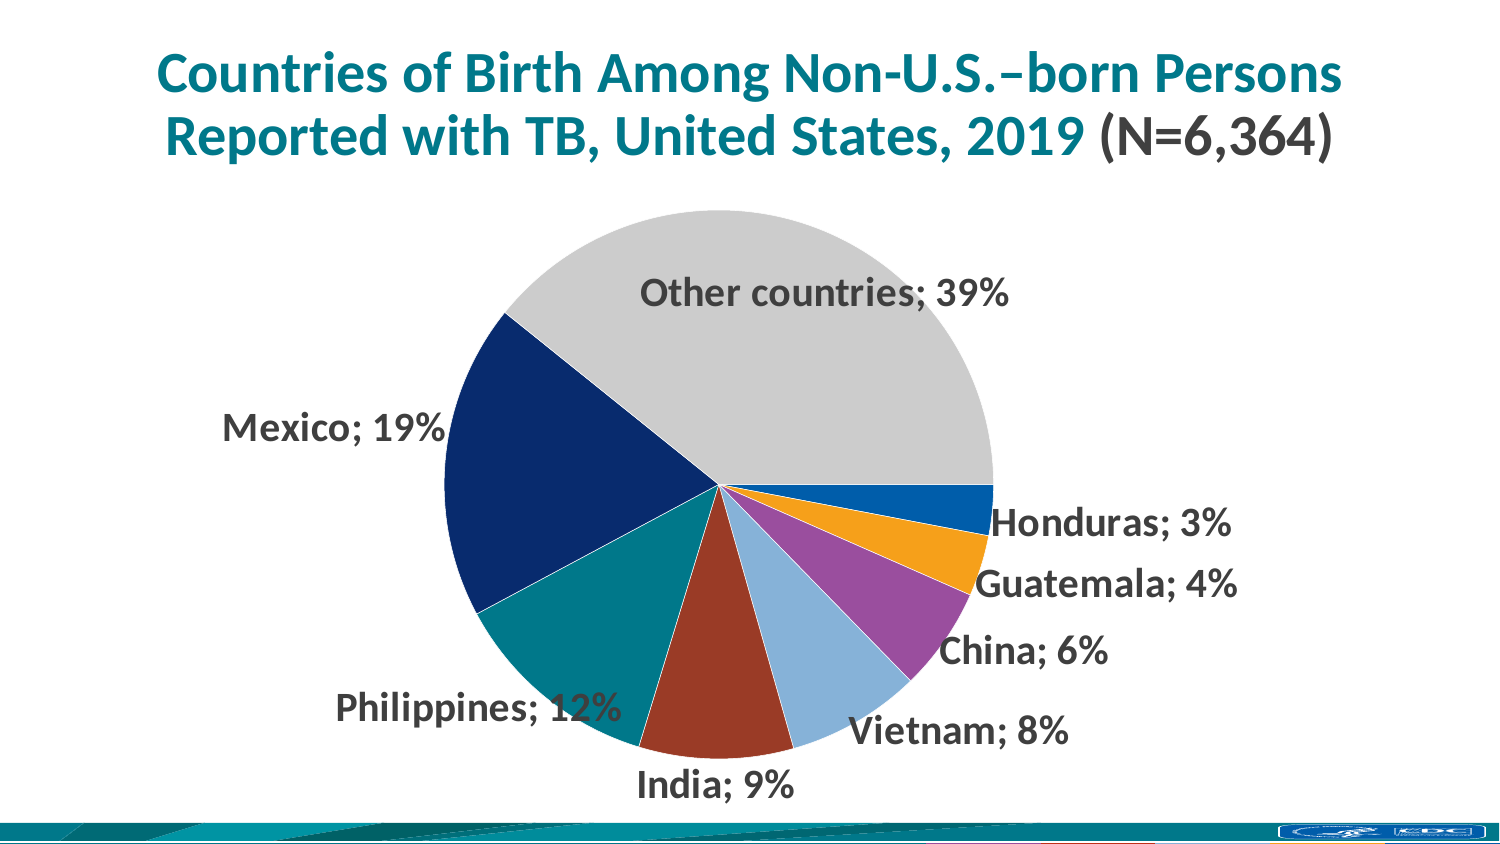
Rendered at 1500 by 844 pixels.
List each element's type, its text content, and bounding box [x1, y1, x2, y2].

title Countries of Birth Among Non-U.S.–born Persons Reported with TB, United States, 2019 (N=6,364) [75, 33, 1425, 175]
chart [0, 170, 1280, 811]
